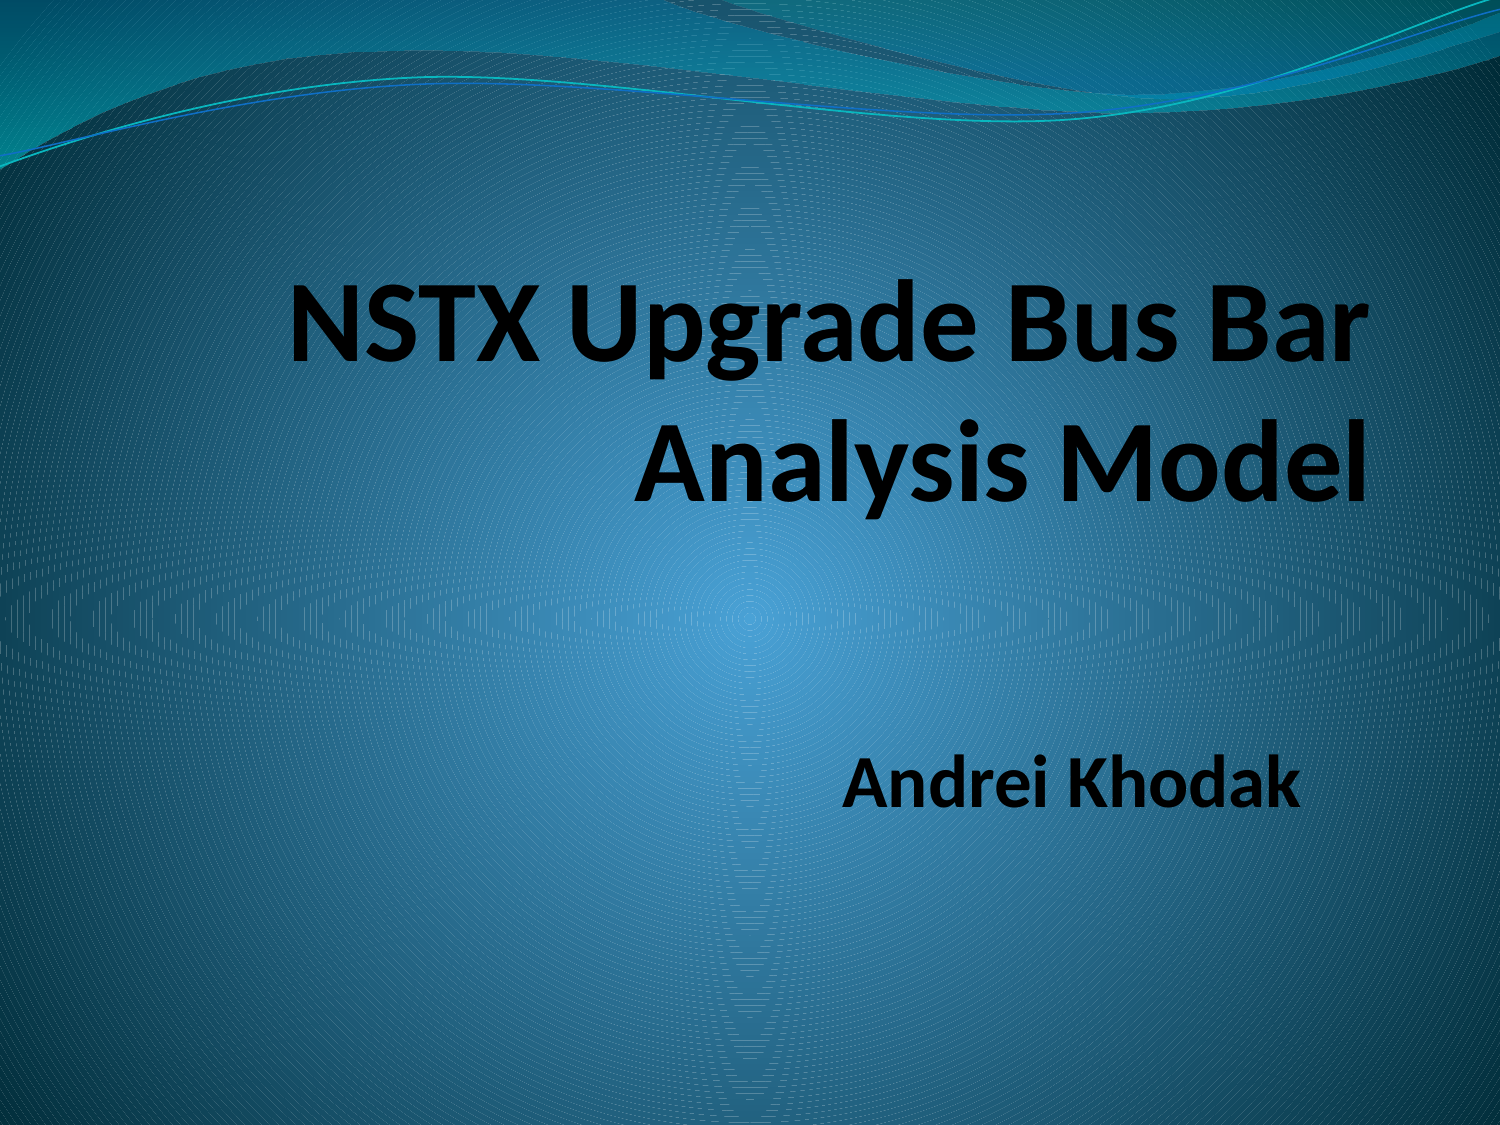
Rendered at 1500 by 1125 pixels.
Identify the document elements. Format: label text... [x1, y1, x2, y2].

title NSTX Upgrade Bus Bar Analysis Model [87, 224, 1376, 525]
text_box Andrei Khodak [827, 724, 1318, 830]
